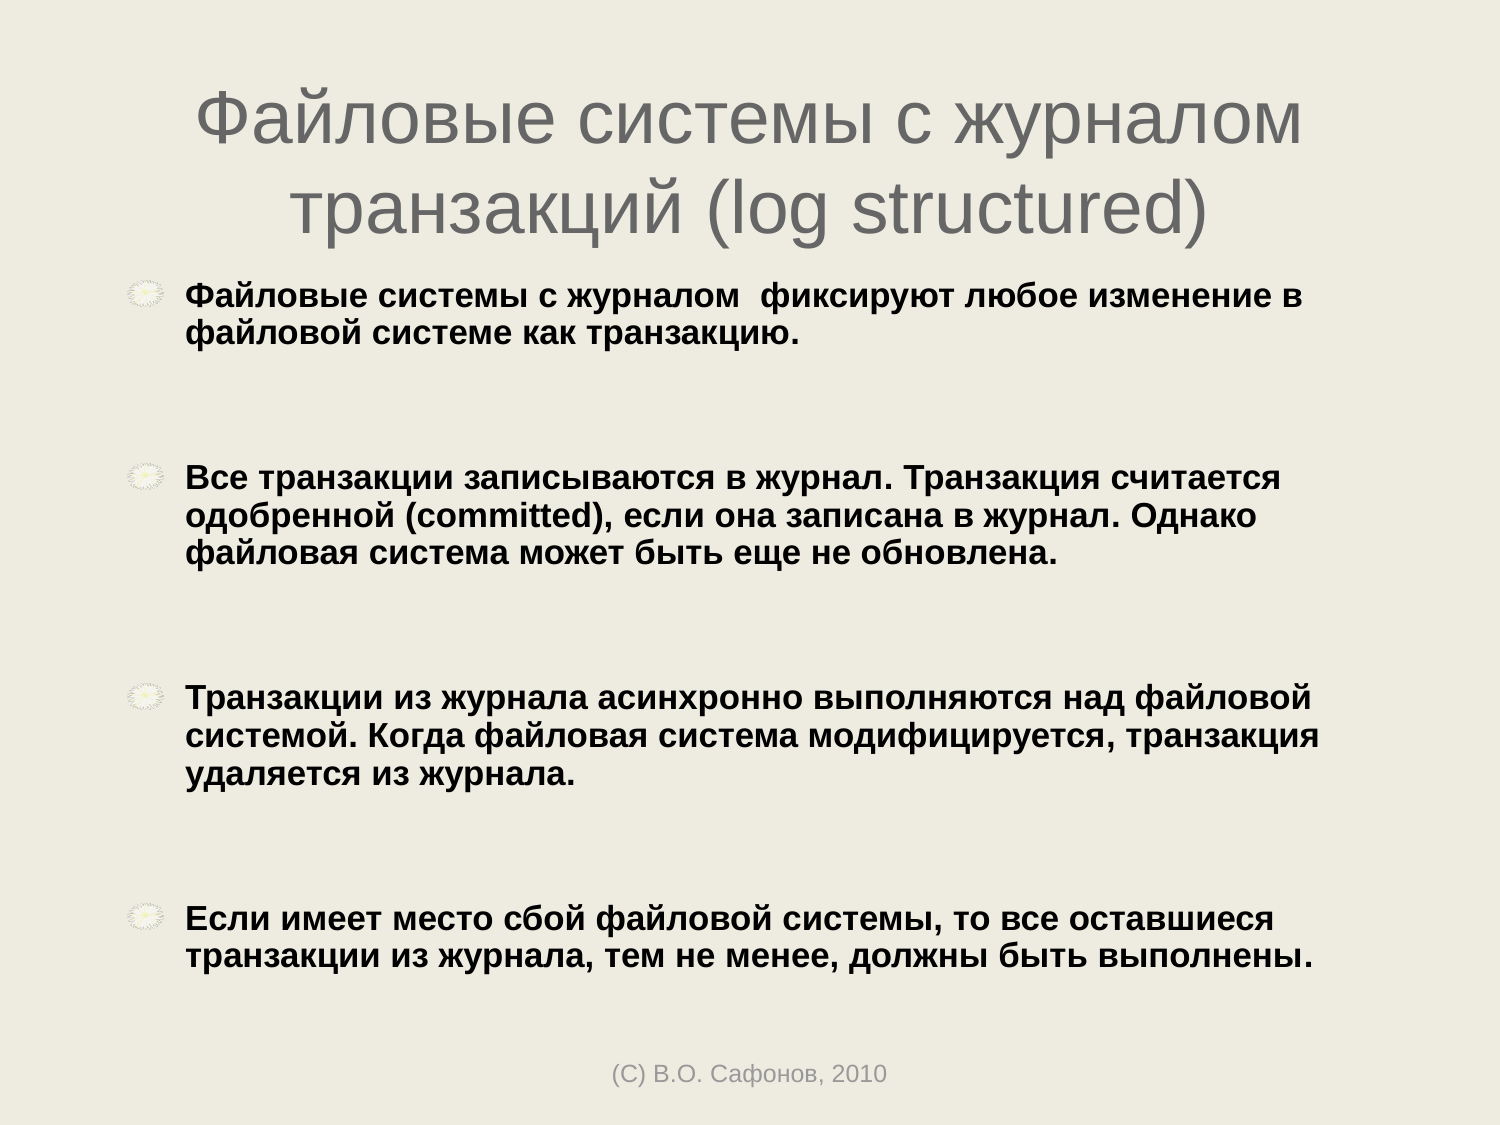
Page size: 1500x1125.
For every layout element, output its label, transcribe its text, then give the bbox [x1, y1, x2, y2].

picture [127, 463, 164, 490]
picture [127, 903, 164, 930]
title Файловые системы с журналом транзакций (log structured) [74, 49, 1426, 268]
picture [127, 683, 164, 710]
footer (C) В.О. Сафонов, 2010 [512, 1042, 988, 1103]
list Файловые системы с журналом фиксируют любое изменение в файловой системе как транзакцию. Все транзакции записываются в журнал. Транзакция считается одобренной (committed), если она записана в журнал. Однако файловая система может быть еще не обновлена. Транзакции из журнала асинхронно выполняются над файловой системой. Когда файловая система модифицируется, транзакция удаляется из журнала. Если имеет место сбой файловой системы, то все оставшиеся транзакции из журнала, тем не менее, должны быть выполнены. [112, 269, 1442, 988]
picture [127, 280, 164, 307]
